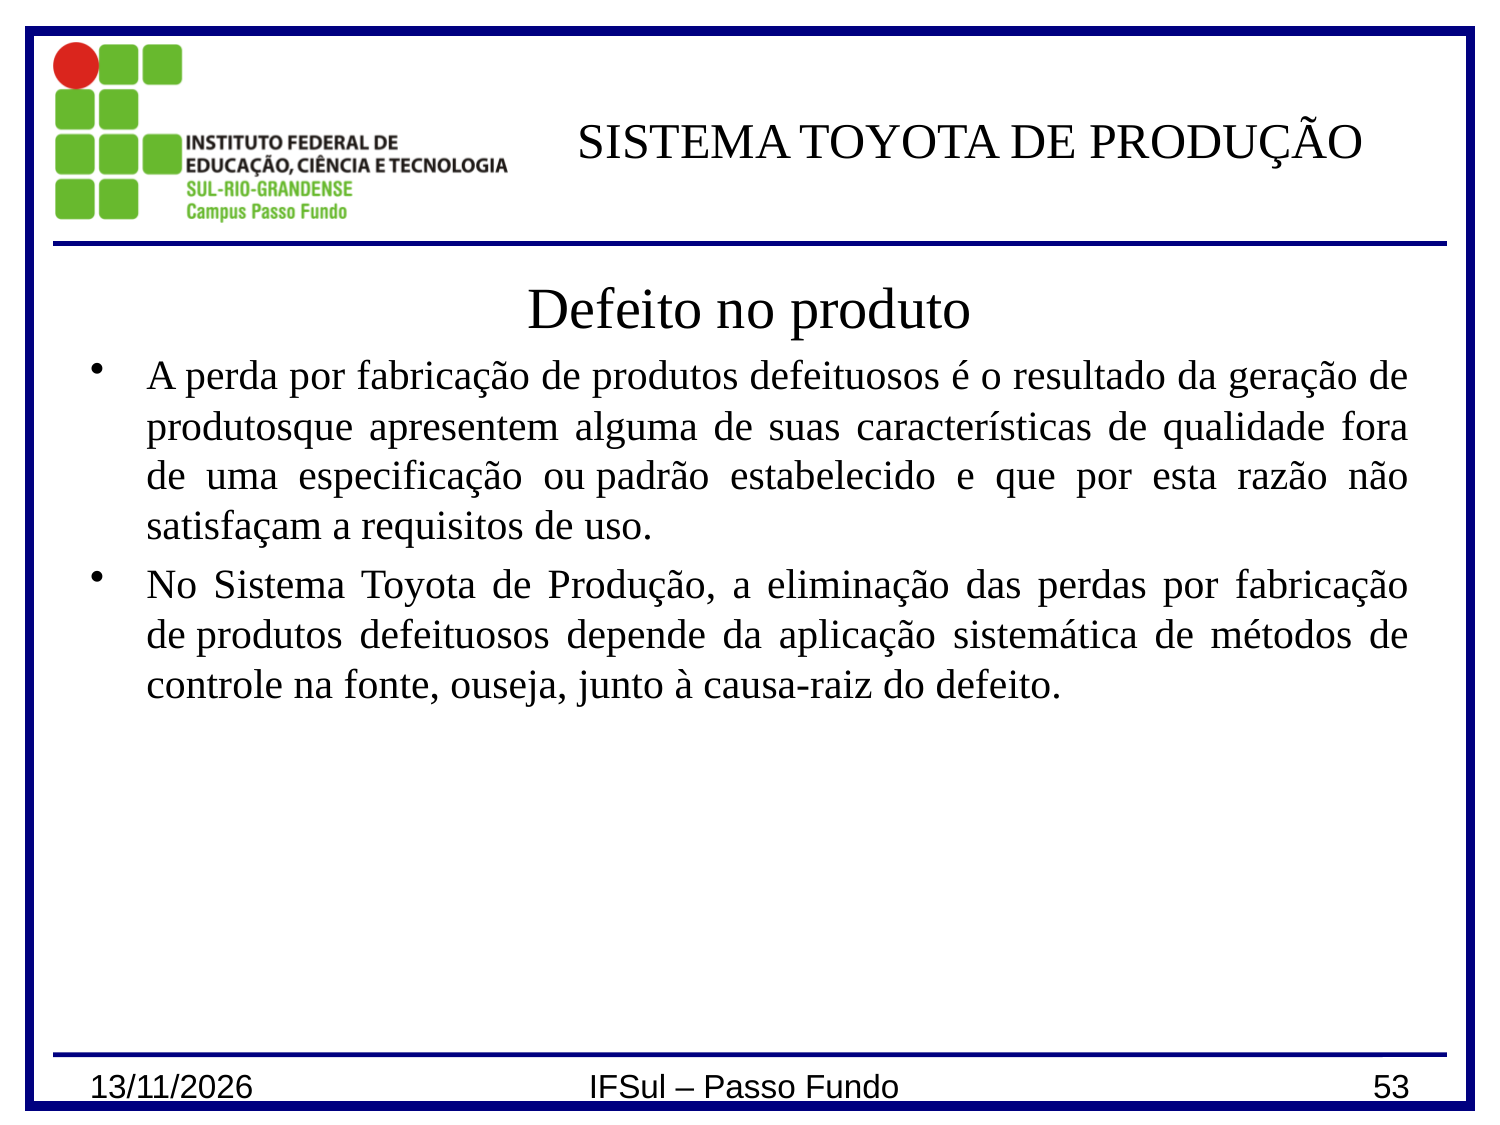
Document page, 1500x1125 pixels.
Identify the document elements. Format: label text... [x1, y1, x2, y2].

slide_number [75, 1057, 316, 1102]
list Defeito no produto A perda por fabricação de produtos defeituosos é o resultado da geração de produtosque apresentem alguma de suas características de qualidade fora de uma especificação ou padrão estabelecido e que por esta razão não satisfaçam a requisitos de uso. No Sistema Toyota de Produção, a eliminação das perdas por fabricação de produtos defeituosos depende da aplicação sistemática de métodos de controle na fonte, ouseja, junto à causa-raiz do defeito. [74, 262, 1426, 1006]
title SISTEMA TOYOTA DE PRODUÇÃO [515, 44, 1426, 233]
slide_number 53 [1300, 1057, 1425, 1125]
picture [53, 42, 508, 223]
footer IFSul – Passo Fundo [316, 1057, 1172, 1125]
